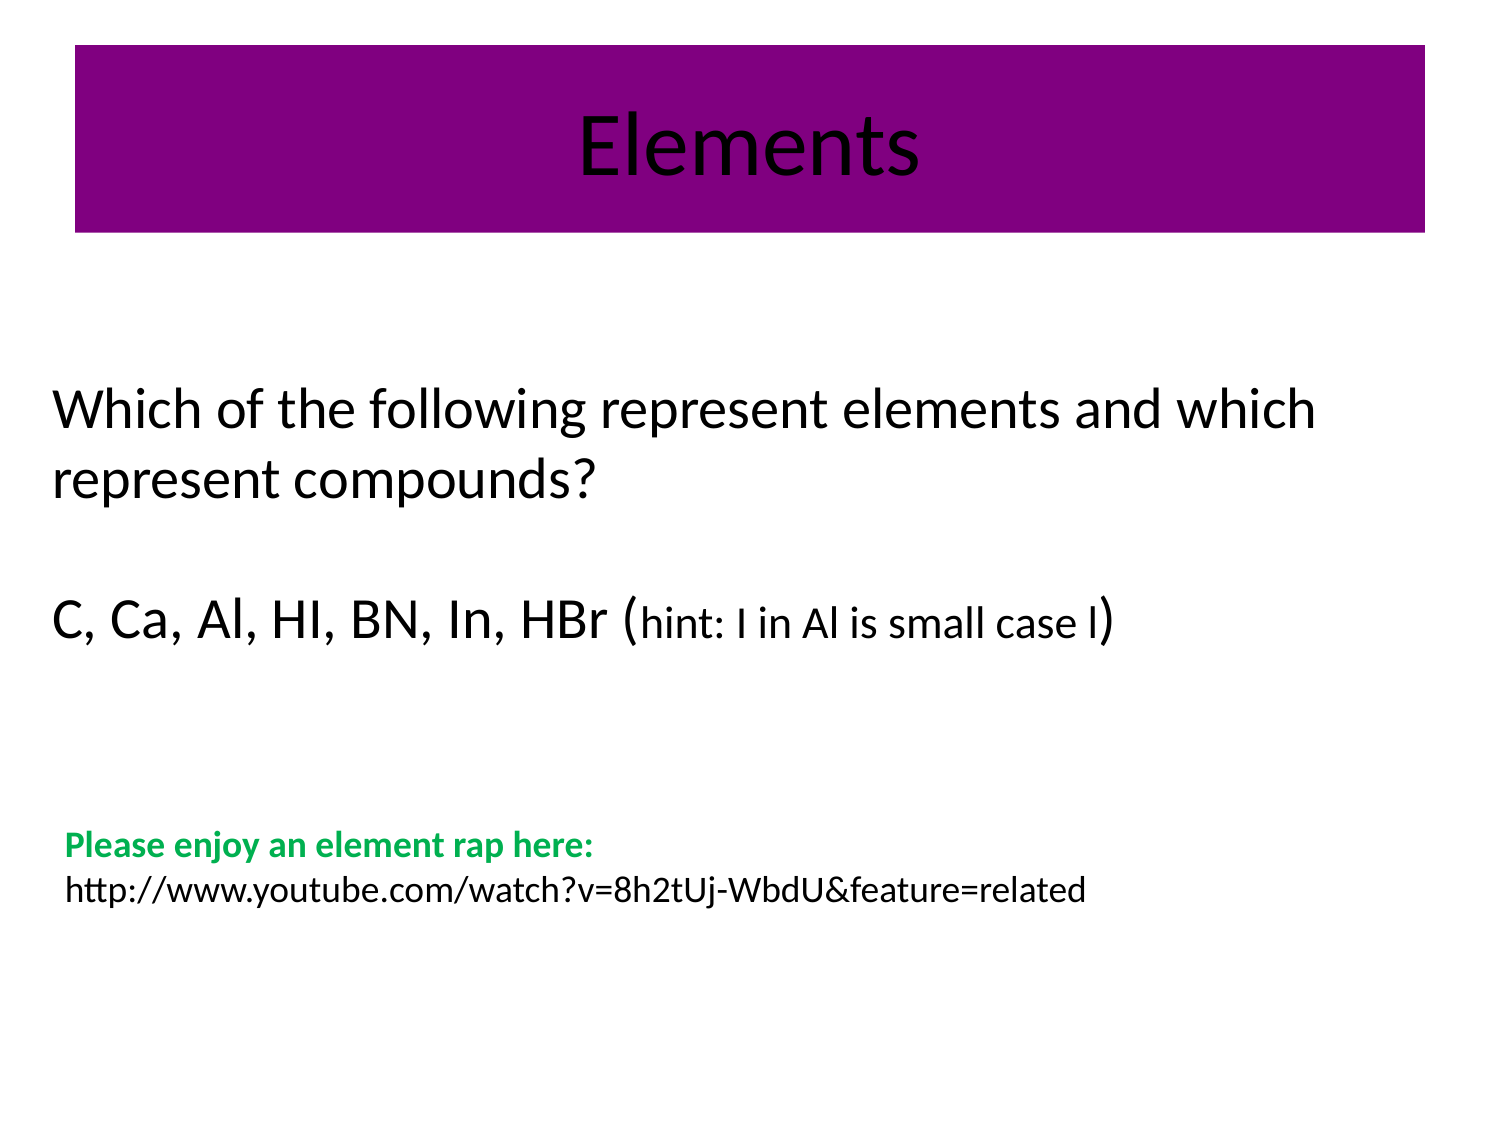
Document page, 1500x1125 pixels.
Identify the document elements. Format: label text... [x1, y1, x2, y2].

text_box Which of the following represent elements and which represent compounds? C, Ca, Al, HI, BN, In, HBr (hint: I in Al is small case l) [37, 362, 1488, 658]
title Elements [75, 45, 1425, 233]
text_box Please enjoy an element rap here: http://www.youtube.com/watch?v=8h2tUj-WbdU&feature=related [49, 812, 1400, 918]
